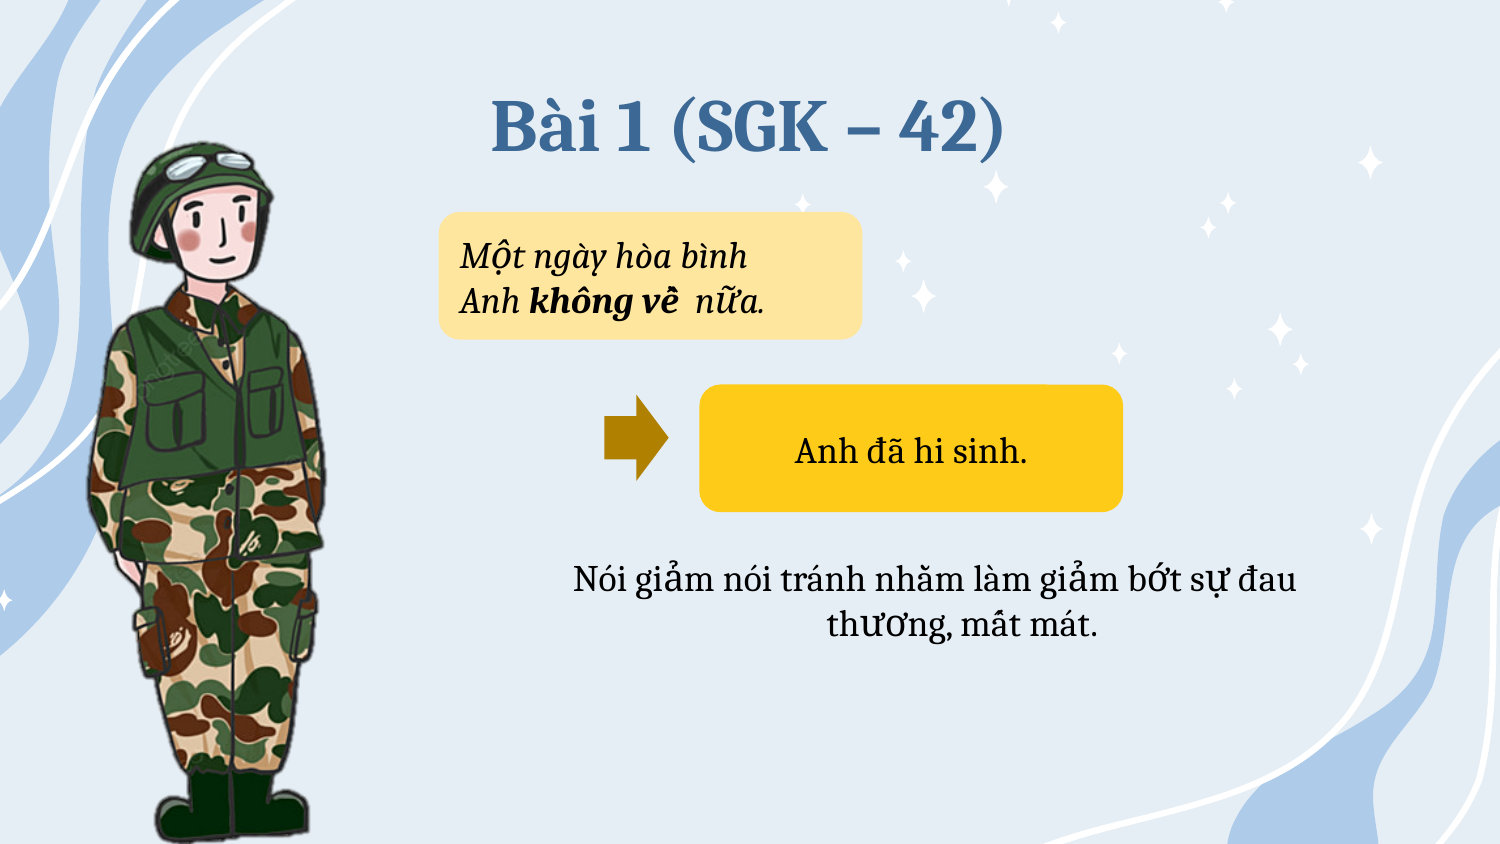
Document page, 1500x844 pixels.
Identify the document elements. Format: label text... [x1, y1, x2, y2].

text_box [1359, 513, 1384, 545]
text_box Anh đã hi sinh. [697, 407, 1126, 515]
text_box Một ngày hòa bình Anh không về nữa. [436, 209, 598, 342]
subtitle Nói giảm nói tránh nhằm làm giảm bớt sự đau thương, mất mát. [501, 554, 1394, 757]
text_box [602, 407, 671, 483]
title Bài 1 (SGK – 42) [116, 72, 598, 167]
picture [5, 103, 357, 844]
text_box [603, 0, 1384, 400]
